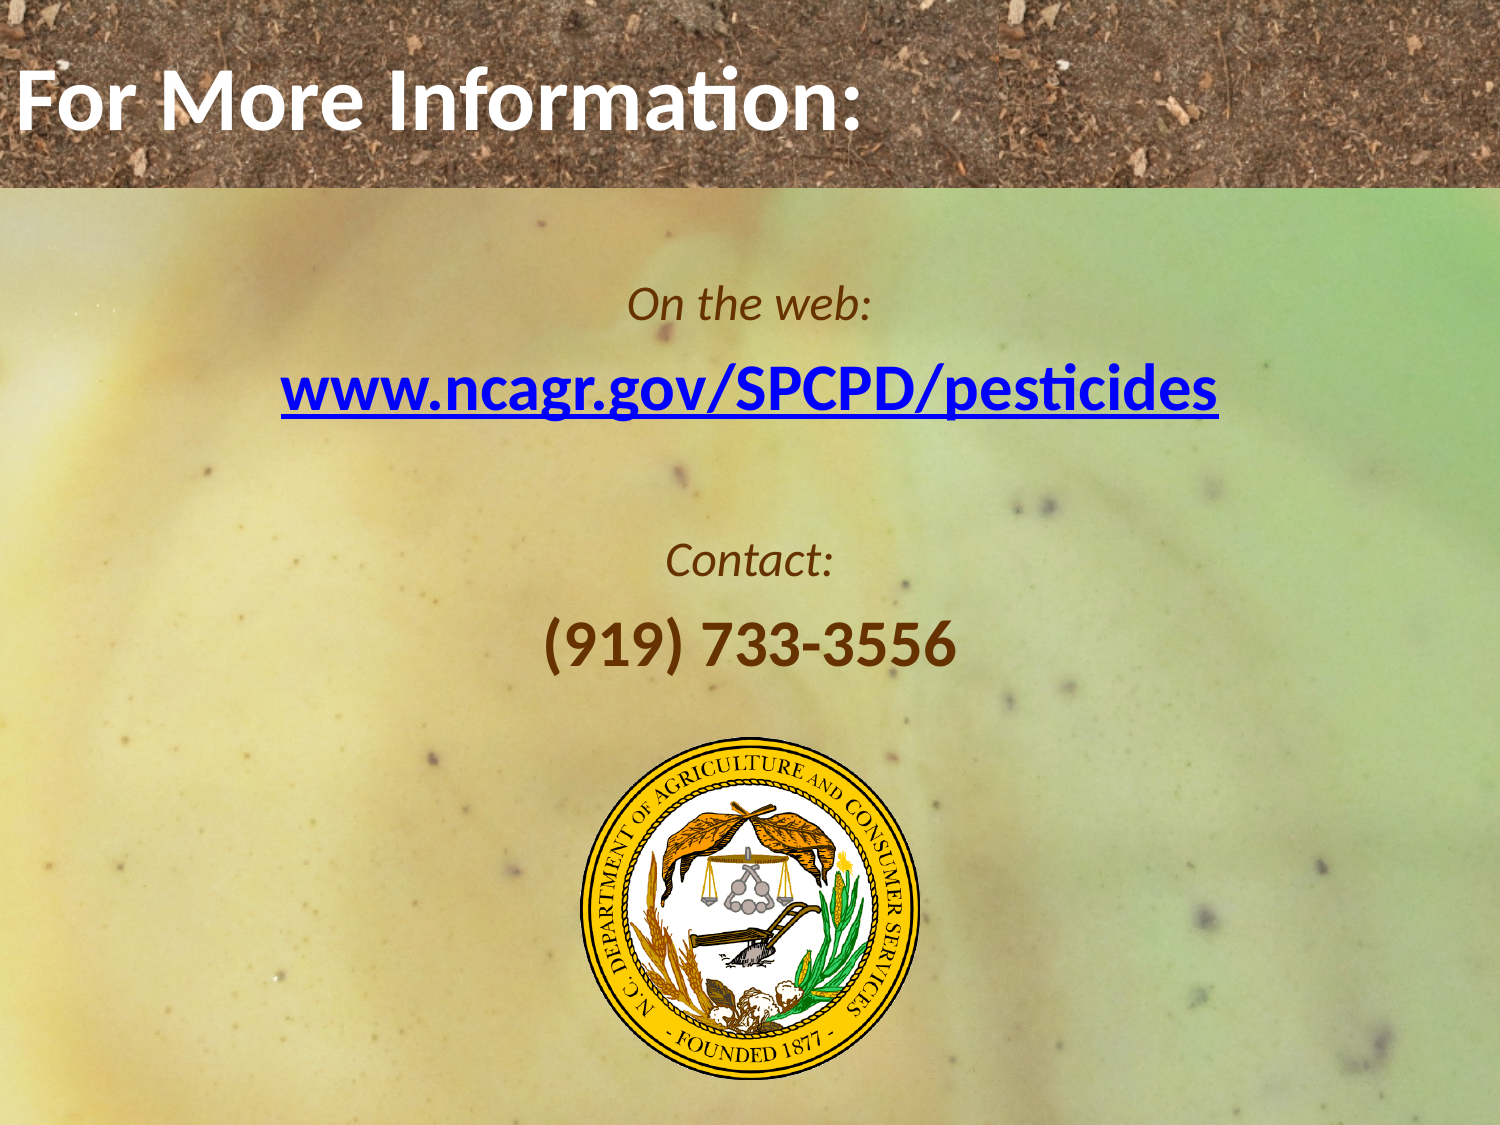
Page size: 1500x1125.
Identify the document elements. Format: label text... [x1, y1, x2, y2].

picture [580, 737, 920, 1080]
list On the web: www.ncagr.gov/SPCPD/pesticides Contact: (919) 733-3556 [75, 262, 1425, 738]
text_box For More Information: [0, 0, 1500, 190]
